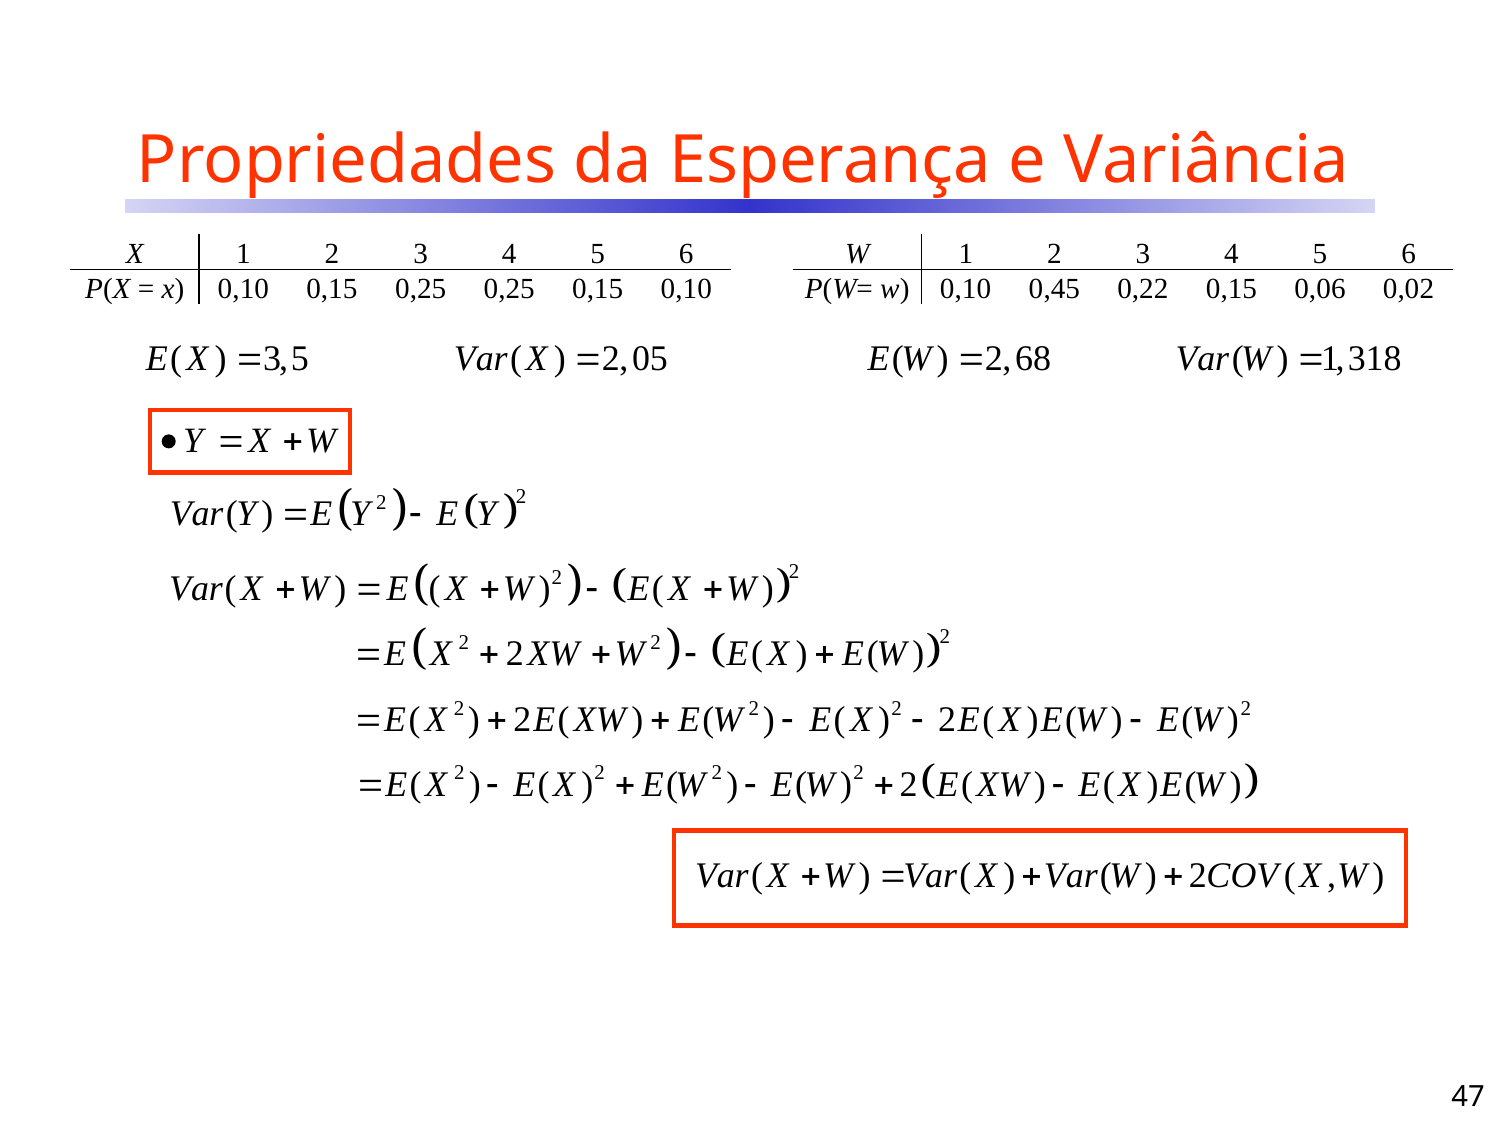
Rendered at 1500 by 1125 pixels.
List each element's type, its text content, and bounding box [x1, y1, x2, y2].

table_cell 0,25 [465, 270, 554, 304]
title Propriedades da Esperança e Variância [49, 99, 1438, 213]
table_header 5 [554, 234, 642, 269]
table_cell 0,10 [200, 270, 288, 304]
table_header 2 [288, 234, 376, 269]
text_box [1173, 337, 1408, 386]
table_cell 0,10 [642, 270, 731, 304]
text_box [379, 554, 806, 618]
table_header 3 [1099, 234, 1187, 269]
table_header 6 [1364, 234, 1453, 269]
table_header 1 [922, 234, 1010, 269]
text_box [149, 409, 351, 473]
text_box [451, 337, 674, 386]
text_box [139, 337, 314, 386]
table_cell 0,15 [554, 270, 642, 304]
table_header W [793, 234, 921, 269]
table_header 4 [465, 234, 554, 269]
table_header 1 [200, 234, 288, 269]
slide_number 47 [1187, 1049, 1500, 1125]
table_cell 0,02 [1364, 270, 1453, 304]
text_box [860, 337, 1057, 386]
table_header 4 [1187, 234, 1276, 269]
table_header 3 [376, 234, 465, 269]
table_cell 0,45 [1010, 270, 1099, 304]
table_cell 0,15 [288, 270, 376, 304]
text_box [348, 692, 1260, 748]
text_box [673, 830, 1407, 926]
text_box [167, 567, 374, 617]
table_cell P(W= w) [793, 270, 921, 304]
table_header 2 [1010, 234, 1099, 269]
table_header 5 [1276, 234, 1364, 269]
table_cell 0,15 [1187, 270, 1276, 304]
table_header 6 [642, 234, 731, 269]
table_cell P(X = x) [70, 270, 198, 304]
table_header X [70, 234, 198, 269]
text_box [350, 756, 1261, 818]
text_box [167, 480, 533, 550]
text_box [348, 619, 957, 690]
table_cell 0,22 [1099, 270, 1187, 304]
table_cell 0,10 [922, 270, 1010, 304]
table_cell 0,06 [1276, 270, 1364, 304]
table_cell 0,25 [376, 270, 465, 304]
